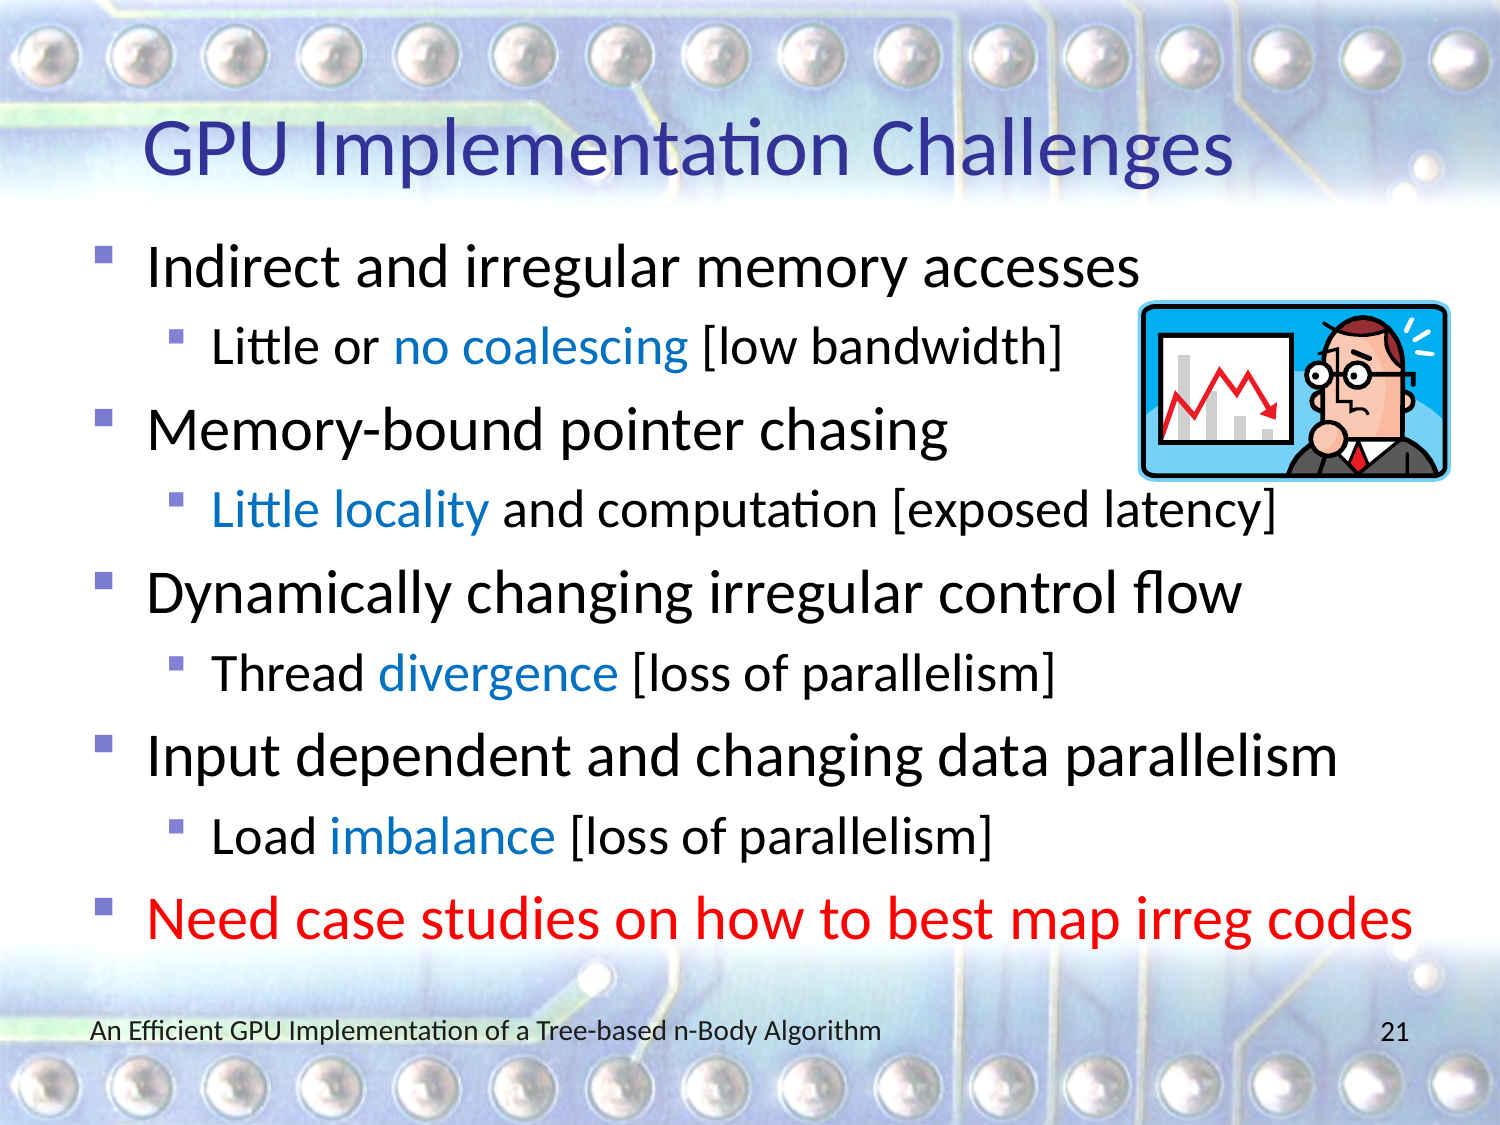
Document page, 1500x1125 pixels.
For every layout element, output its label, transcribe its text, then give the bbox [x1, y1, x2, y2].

picture [1137, 299, 1452, 482]
slide_number 21 [1112, 979, 1426, 1055]
list Indirect and irregular memory accesses Little or no coalescing [low bandwidth] Memory-bound pointer chasing Little locality and computation [exposed latency] Dynamically changing irregular control flow Thread divergence [loss of parallelism] Input dependent and changing data parallelism Load imbalance [loss of parallelism] Need case studies on how to best map irreg codes [74, 216, 1438, 953]
title GPU Implementation Challenges [74, 89, 1426, 195]
slide_number An Efficient GPU Implementation of a Tree-based n-Body Algorithm [74, 978, 1113, 1055]
